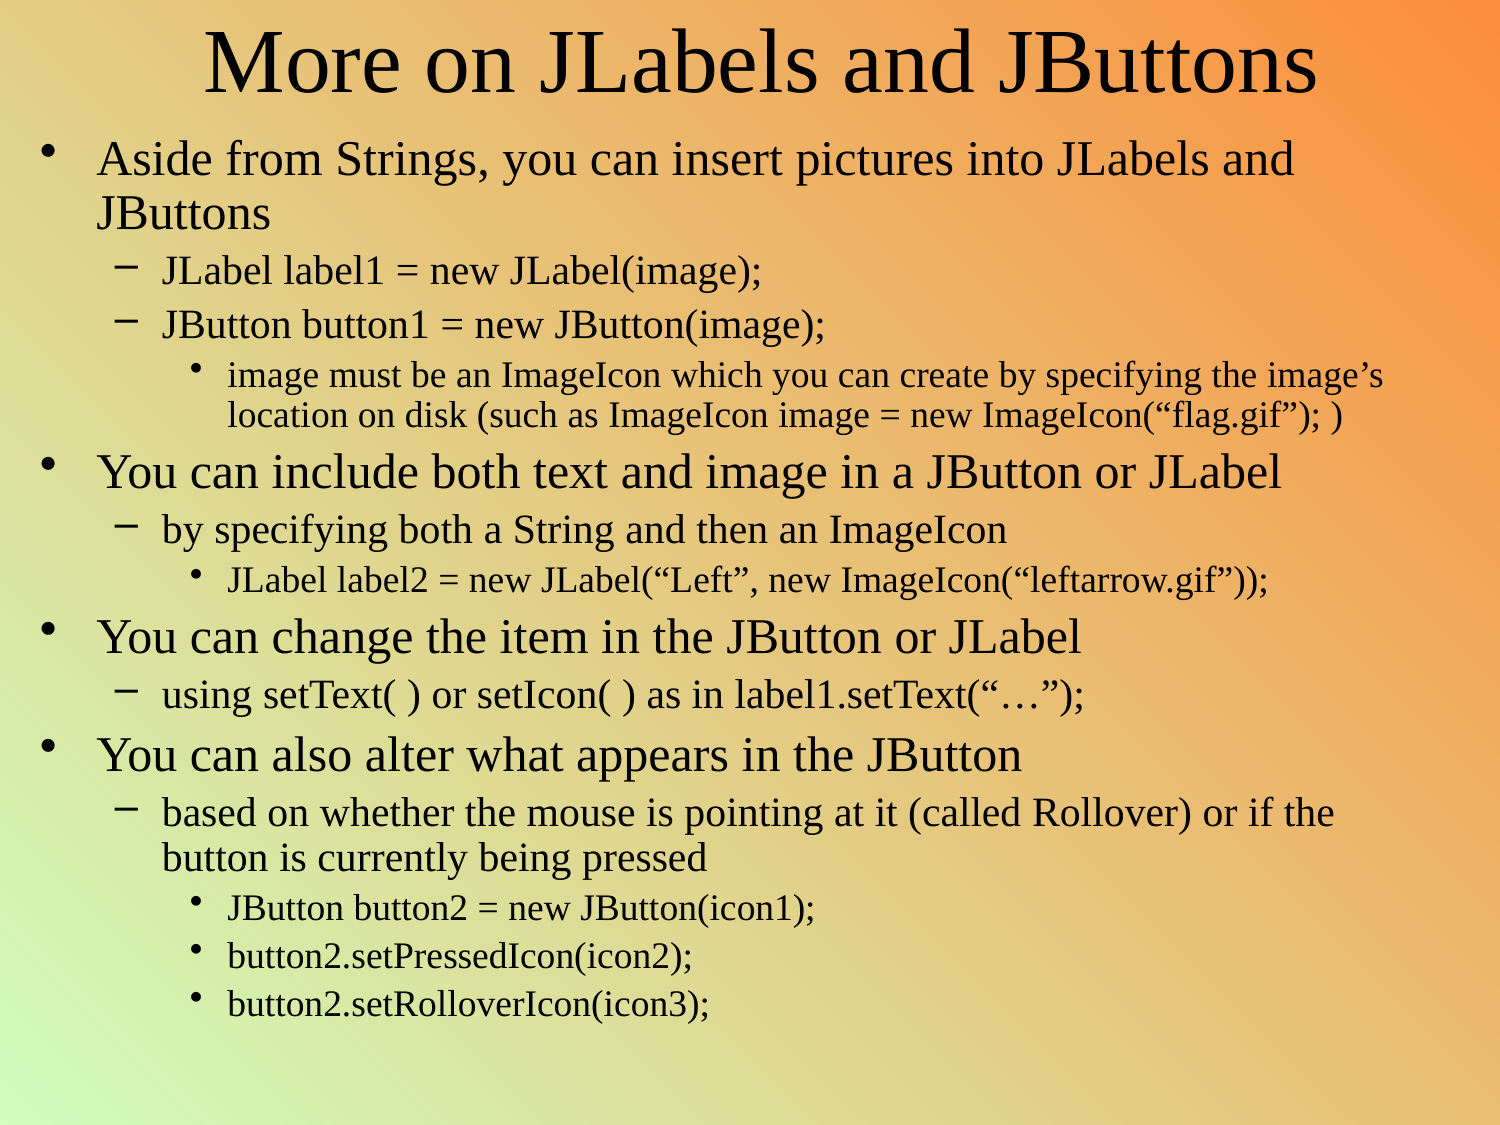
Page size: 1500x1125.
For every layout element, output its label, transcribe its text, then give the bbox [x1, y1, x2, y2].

title More on JLabels and JButtons [87, 0, 1438, 125]
list Aside from Strings, you can insert pictures into JLabels and JButtons JLabel label1 = new JLabel(image); JButton button1 = new JButton(image); image must be an ImageIcon which you can create by specifying the image’s location on disk (such as ImageIcon image = new ImageIcon(“flag.gif”); ) You can include both text and image in a JButton or JLabel by specifying both a String and then an ImageIcon JLabel label2 = new JLabel(“Left”, new ImageIcon(“leftarrow.gif”)); You can change the item in the JButton or JLabel using setText( ) or setIcon( ) as in label1.setText(“…”); You can also alter what appears in the JButton based on whether the mouse is pointing at it (called Rollover) or if the button is currently being pressed JButton button2 = new JButton(icon1); button2.setPressedIcon(icon2); button2.setRolloverIcon(icon3); [24, 125, 1463, 1088]
